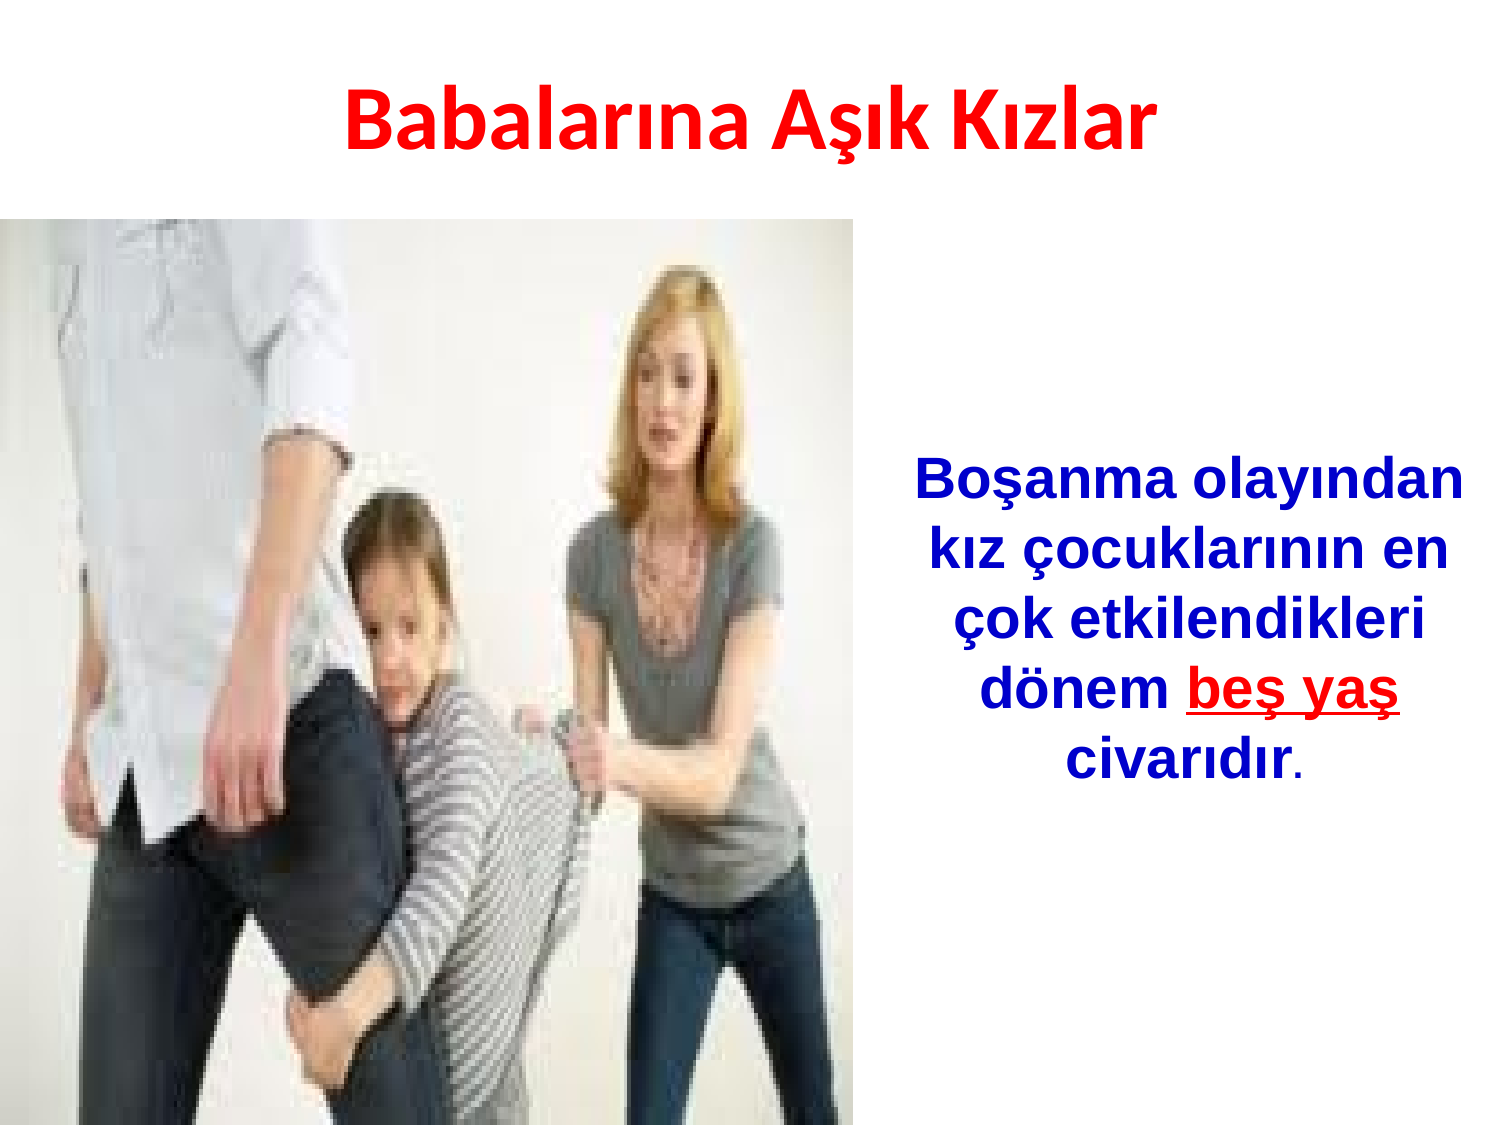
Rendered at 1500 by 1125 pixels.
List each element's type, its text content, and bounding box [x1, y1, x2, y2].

title Babalarına Aşık Kızlar [76, 18, 1428, 207]
picture [0, 219, 854, 1125]
text_box Boşanma olayından kız çocuklarının en çok etkilendikleri dönem beş yaş civarıdır. [879, 432, 1500, 798]
